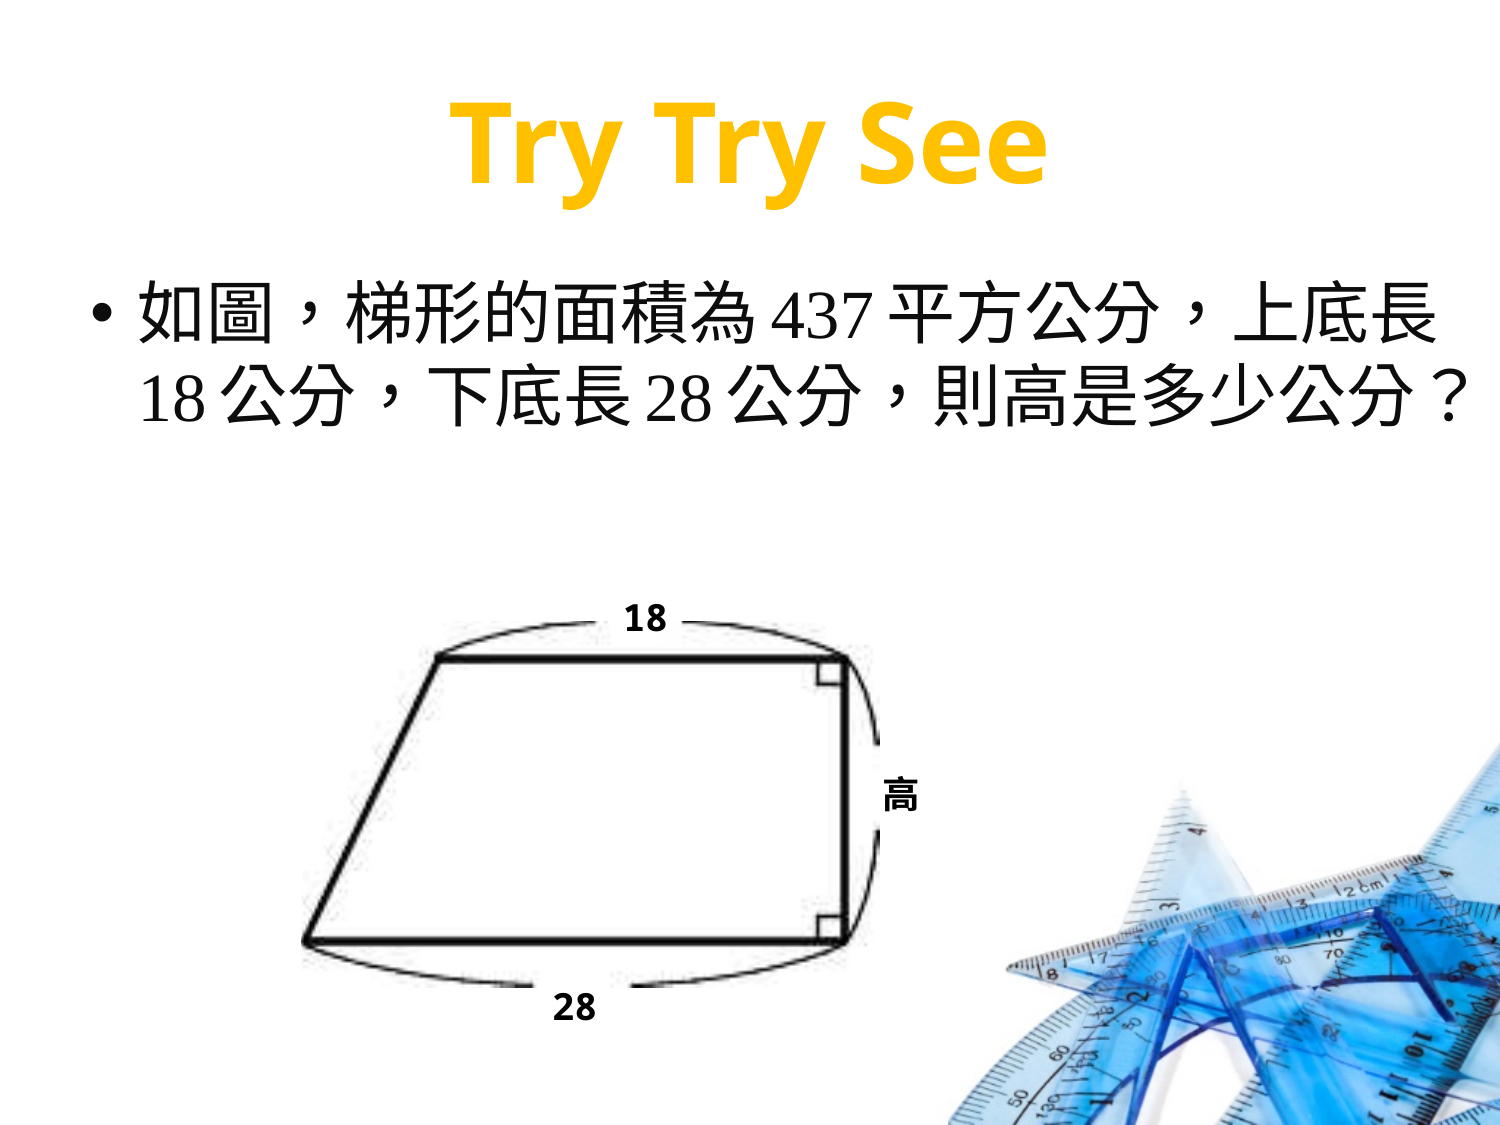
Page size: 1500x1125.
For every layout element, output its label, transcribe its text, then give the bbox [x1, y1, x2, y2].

list 如圖，梯形的面積為437平方公分，上底長18公分，下底長28公分，則高是多少公分？ [75, 262, 1459, 516]
title Try Try See [75, 45, 1425, 233]
text_box 高 [885, 763, 951, 823]
text_box 28 [537, 997, 620, 1036]
picture [0, 1, 1500, 1125]
text_box 18 [608, 586, 691, 619]
